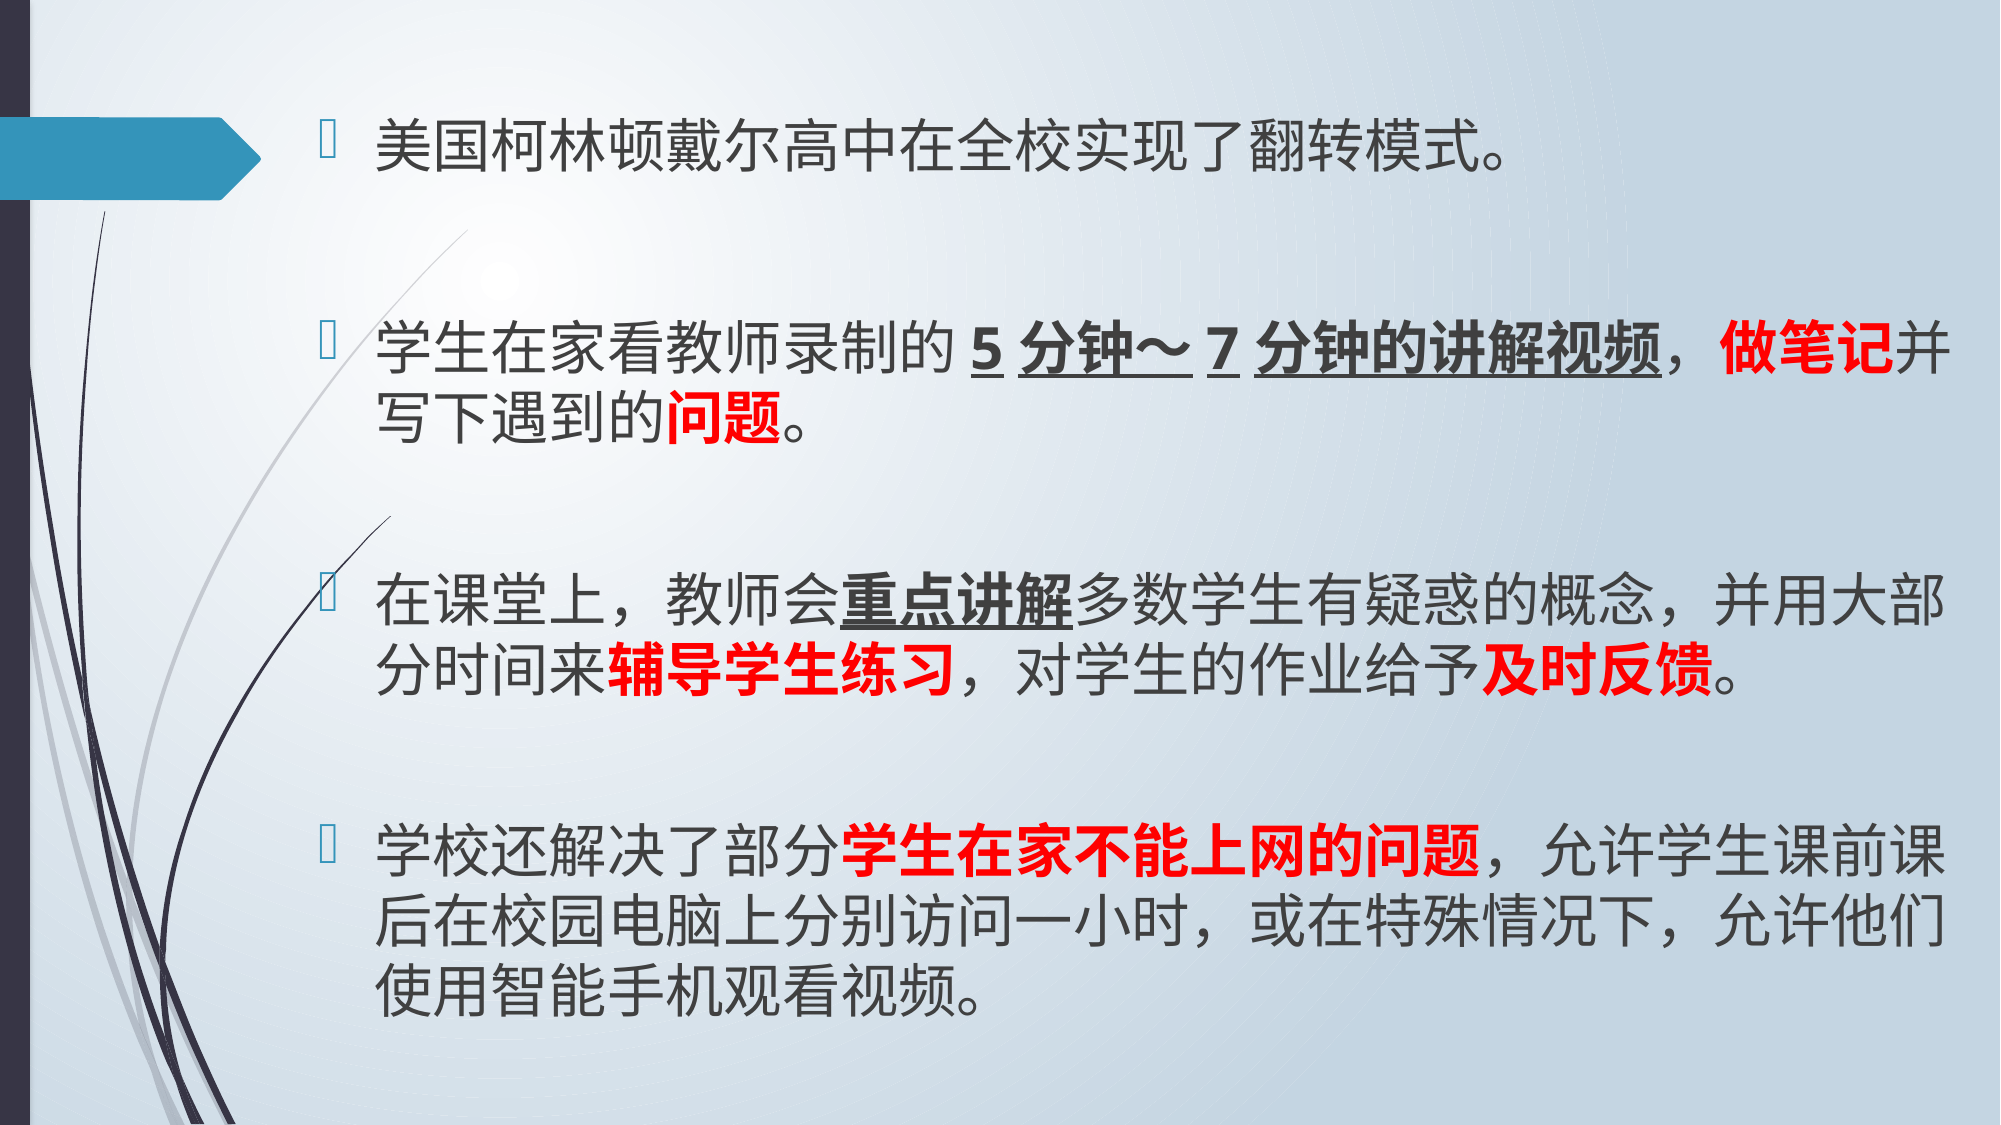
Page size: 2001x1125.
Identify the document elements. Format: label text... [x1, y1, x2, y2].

list 美国柯林顿戴尔高中在全校实现了翻转模式。 学生在家看教师录制的5分钟～7分钟的讲解视频，做笔记并写下遇到的问题。 在课堂上，教师会重点讲解多数学生有疑惑的概念，并用大部分时间来辅导学生练习，对学生的作业给予及时反馈。 学校还解决了部分学生在家不能上网的问题，允许学生课前课后在校园电脑上分别访问一小时，或在特殊情况下，允许他们使用智能手机观看视频。 [303, 101, 1969, 1066]
